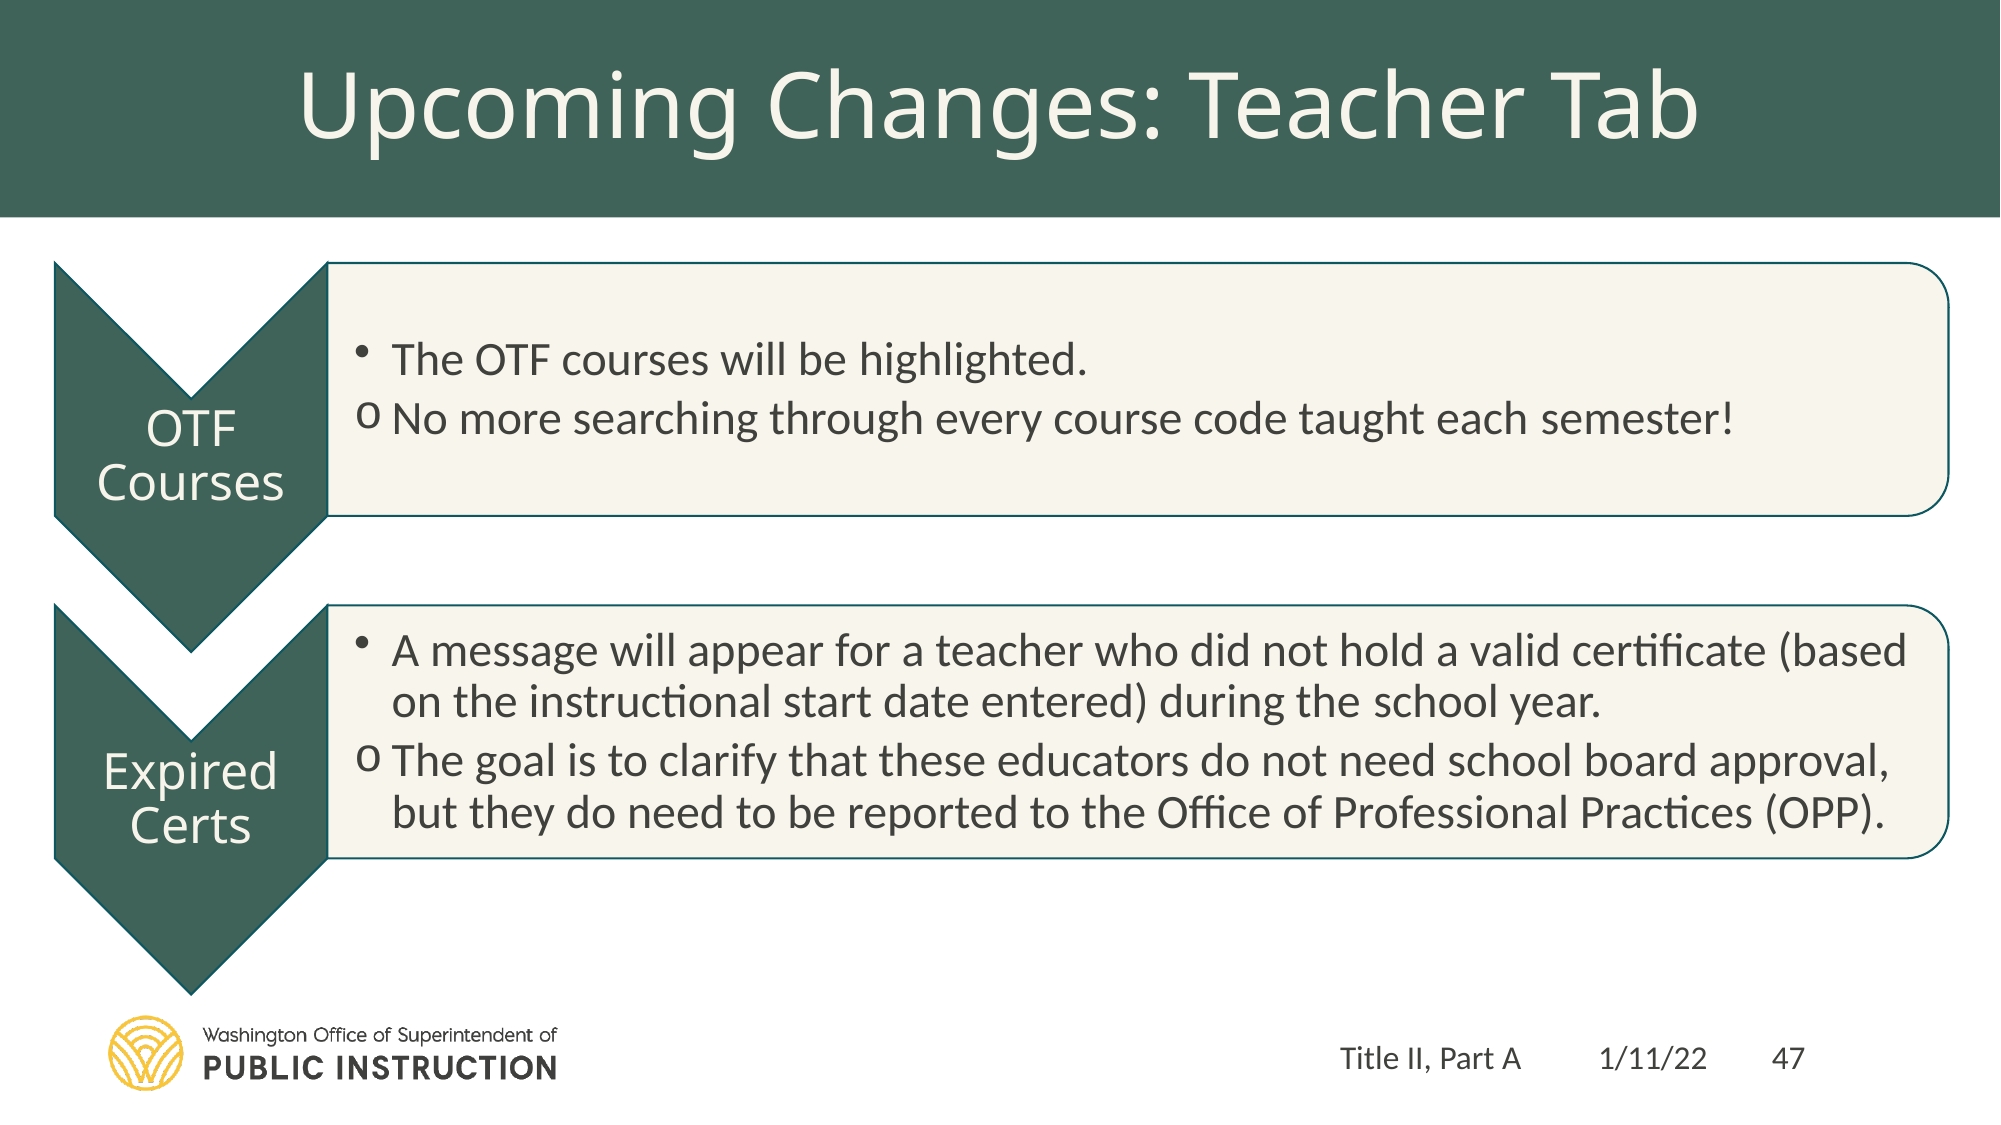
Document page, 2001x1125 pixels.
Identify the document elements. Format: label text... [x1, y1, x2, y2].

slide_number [1537, 1025, 1756, 1086]
title Upcoming Changes: Teacher Tab [0, 0, 2000, 218]
footer Title II, Part A [582, 1025, 1537, 1086]
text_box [54, 262, 1949, 996]
picture [108, 1015, 558, 1091]
slide_number 47 [1756, 1025, 1863, 1086]
